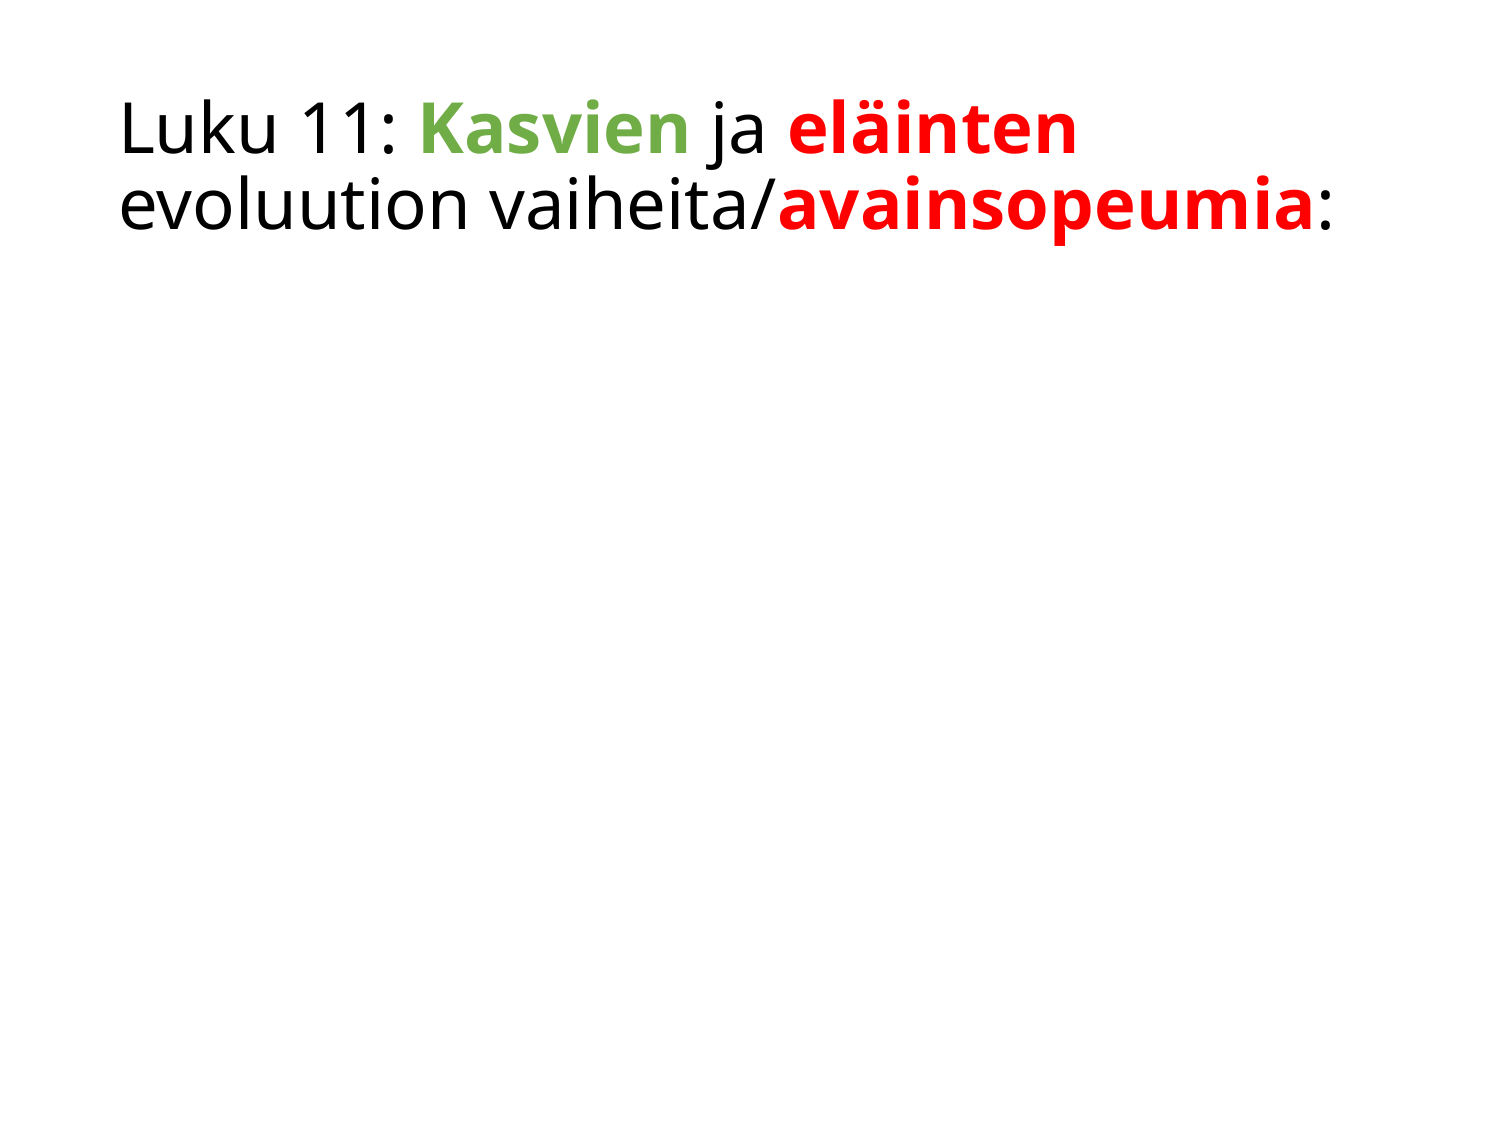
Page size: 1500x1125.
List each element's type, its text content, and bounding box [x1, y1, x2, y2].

title Luku 11: Kasvien ja eläinten evoluution vaiheita/avainsopeumia: [103, 59, 1397, 278]
